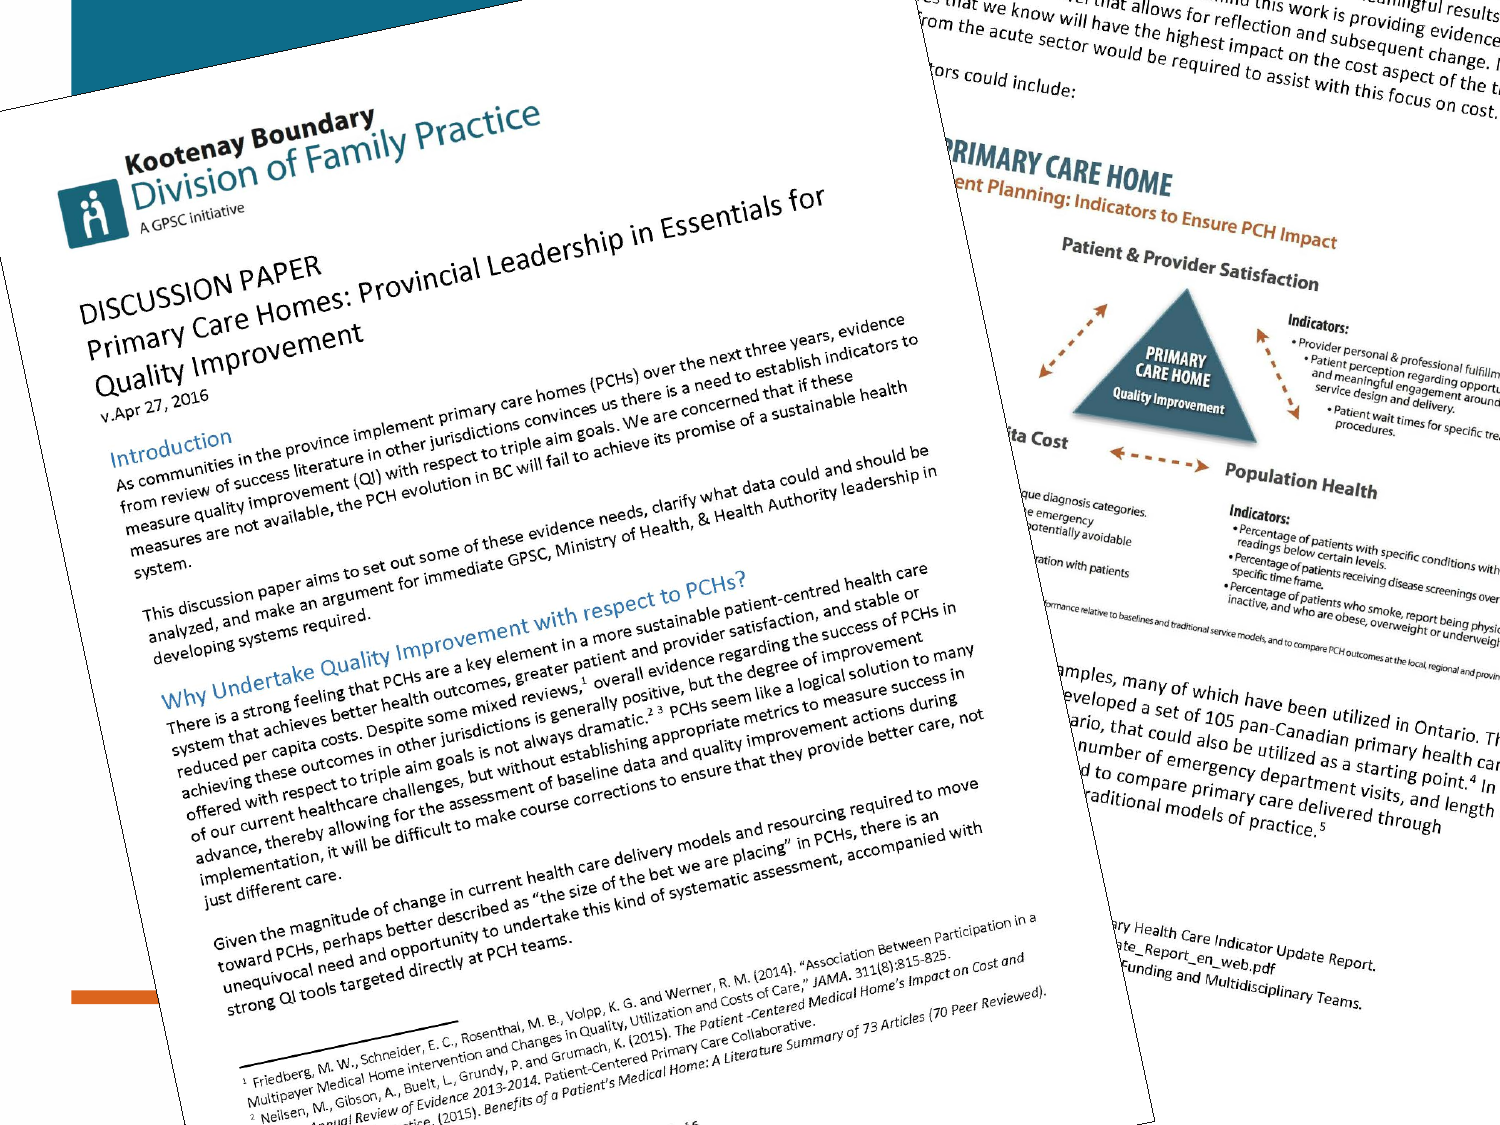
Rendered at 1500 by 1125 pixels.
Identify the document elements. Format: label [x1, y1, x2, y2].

list [87, 5, 1038, 1125]
picture [0, 94, 87, 657]
picture [505, 0, 1500, 1125]
